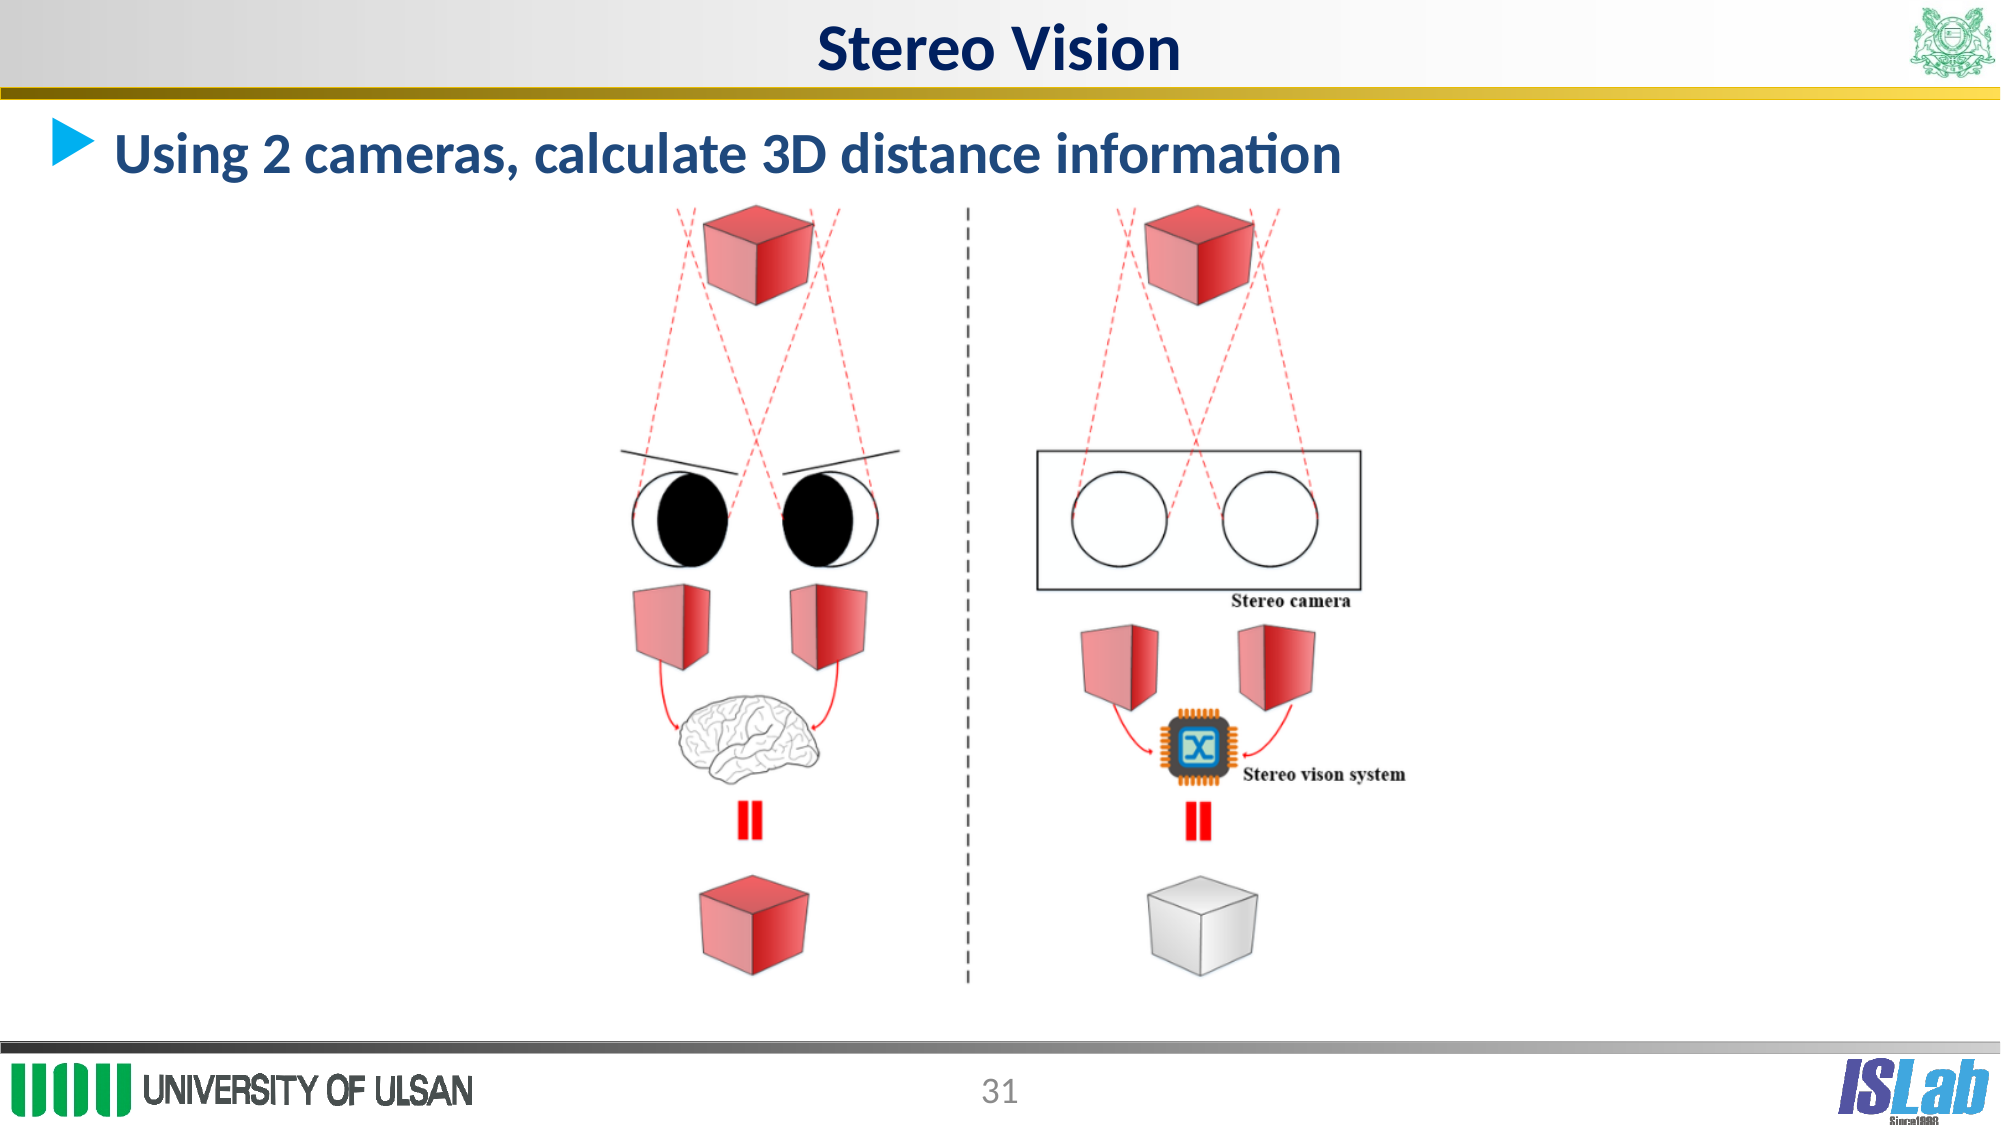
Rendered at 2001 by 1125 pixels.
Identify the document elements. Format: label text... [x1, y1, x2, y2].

picture [144, 1073, 472, 1106]
picture [1838, 1058, 1989, 1125]
text_box Stereo Vision [0, 0, 2000, 88]
text_box Using 2 cameras, calculate 3D distance information [32, 107, 1968, 1038]
text_box 31 [774, 1058, 1225, 1119]
picture [7, 1058, 134, 1118]
picture [588, 198, 1411, 1018]
